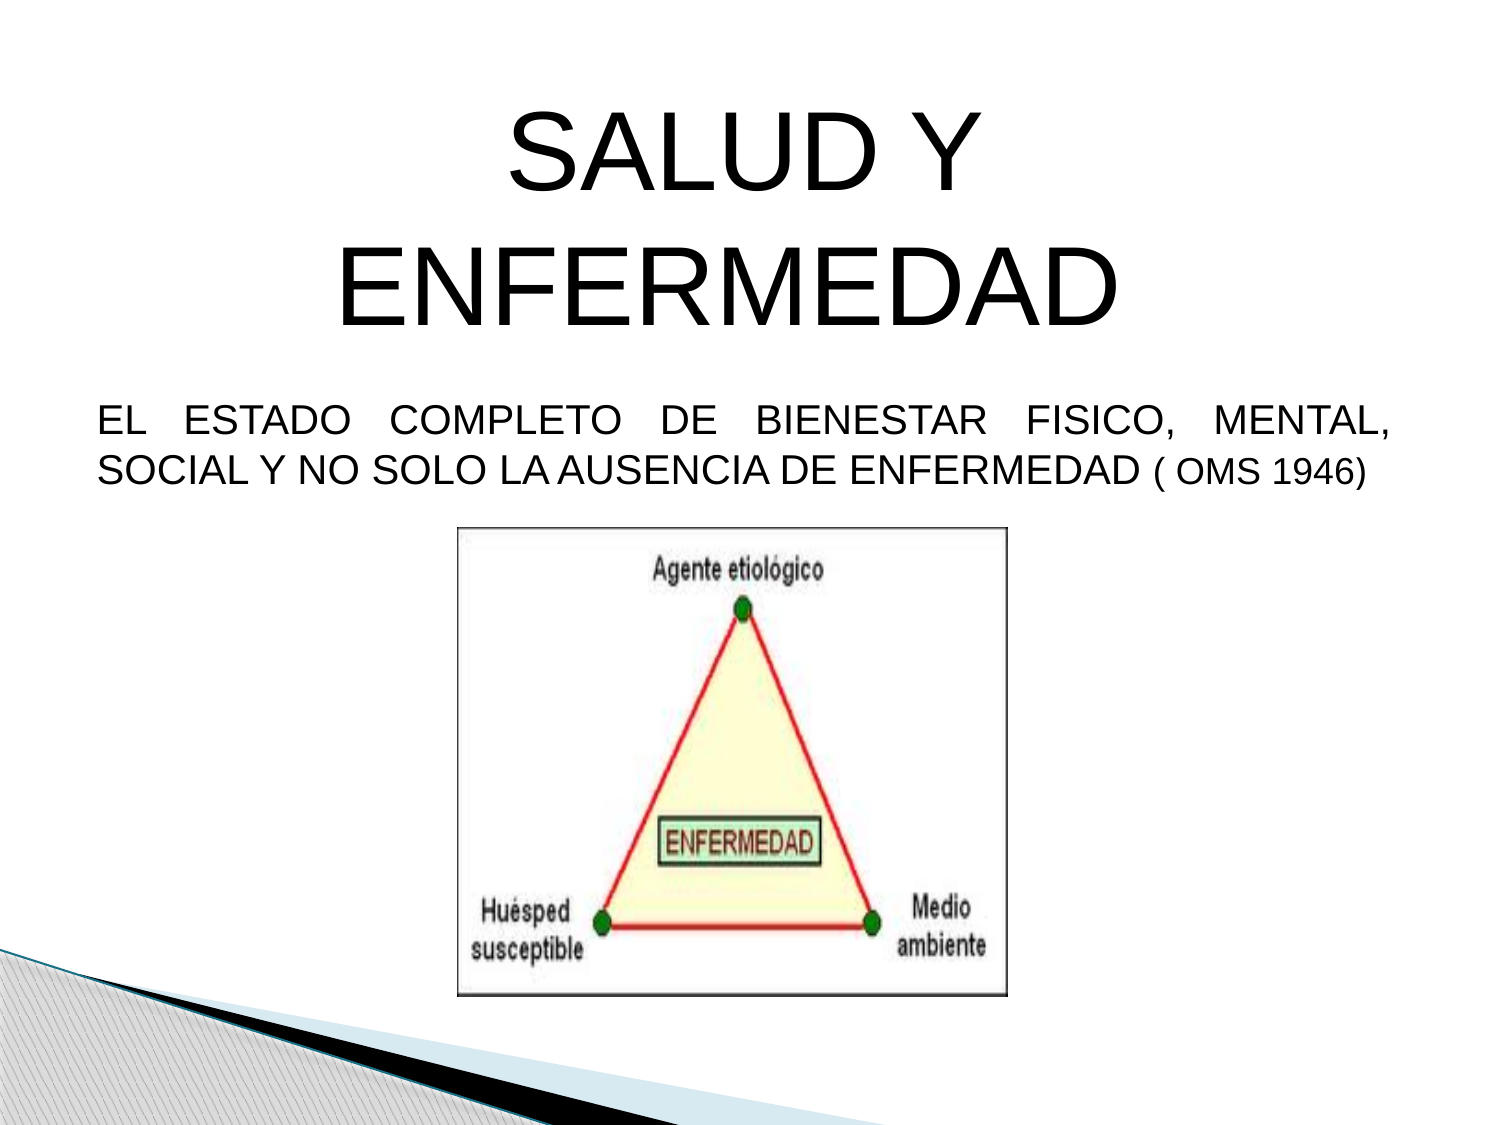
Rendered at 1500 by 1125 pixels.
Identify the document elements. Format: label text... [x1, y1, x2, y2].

picture [456, 527, 1009, 997]
text_box SALUD Y ENFERMEDAD EL ESTADO COMPLETO DE BIENESTAR FISICO, MENTAL, SOCIAL Y NO SOLO LA AUSENCIA DE ENFERMEDAD ( OMS 1946) [81, 70, 1407, 501]
